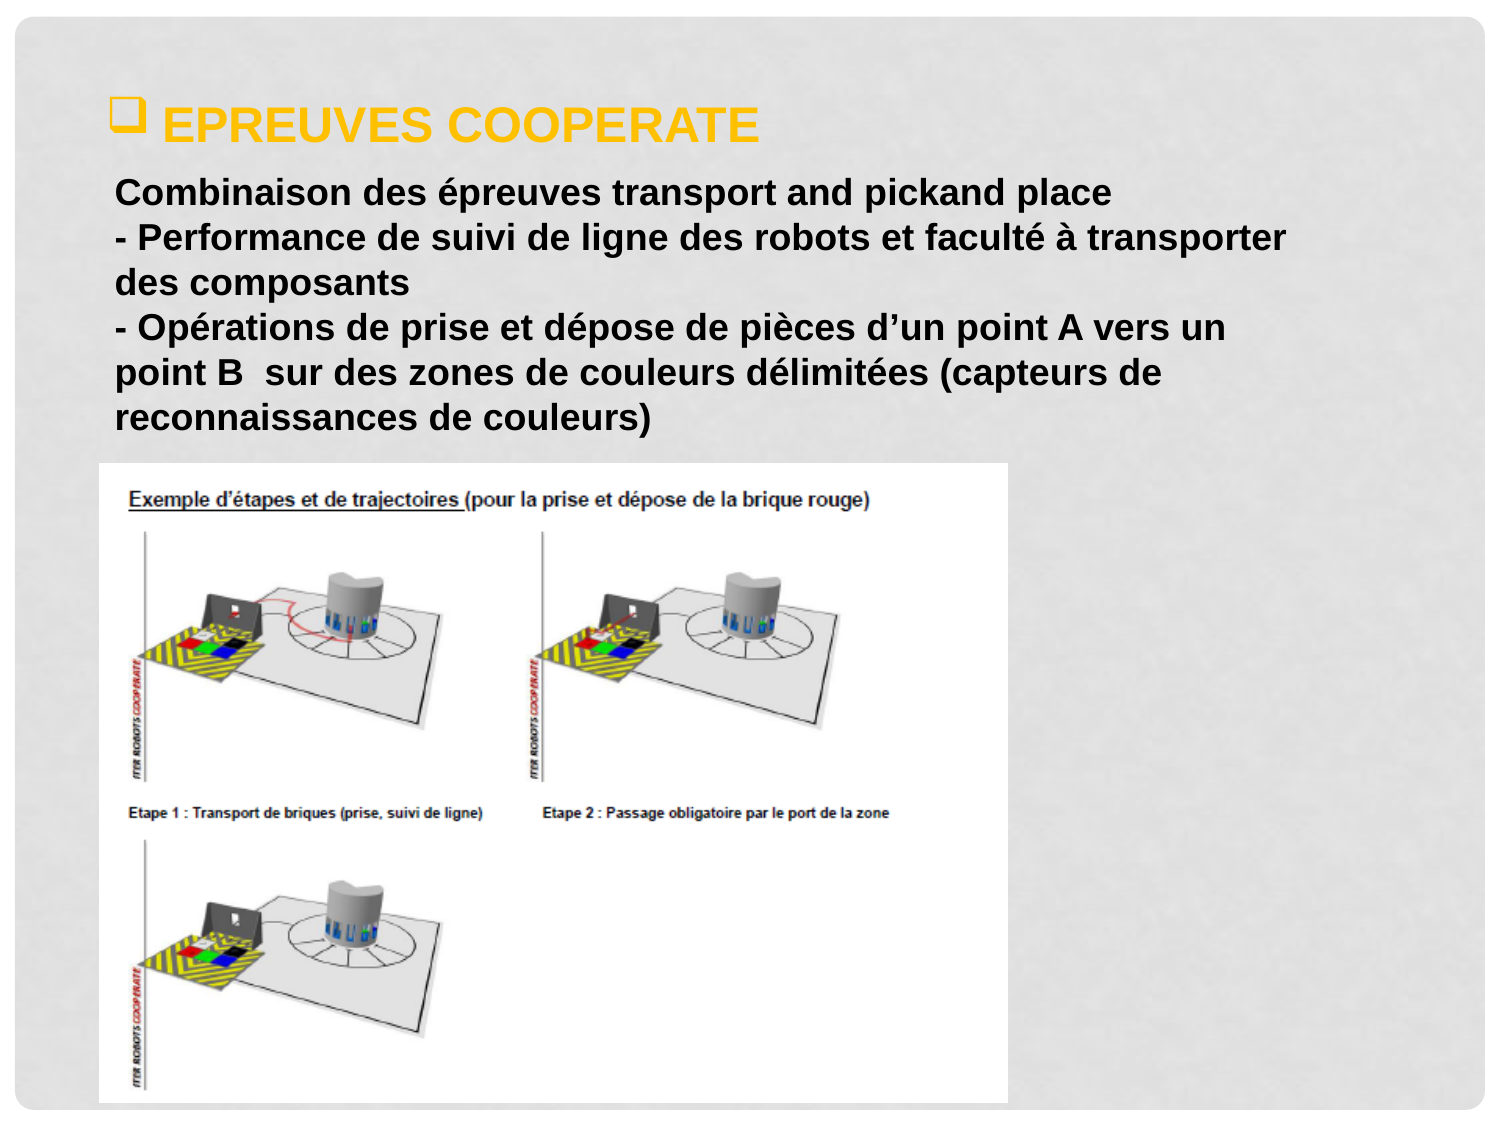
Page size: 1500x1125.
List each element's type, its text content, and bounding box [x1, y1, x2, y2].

text_box Combinaison des épreuves transport and pickand place - Performance de suivi de ligne des robots et faculté à transporter des composants - Opérations de prise et dépose de pièces d’un point A vers un point B sur des zones de couleurs délimitées (capteurs de reconnaissances de couleurs) [99, 160, 1342, 536]
text_box EPREUVES COOPERATE [91, 84, 776, 160]
picture [99, 463, 1008, 1103]
